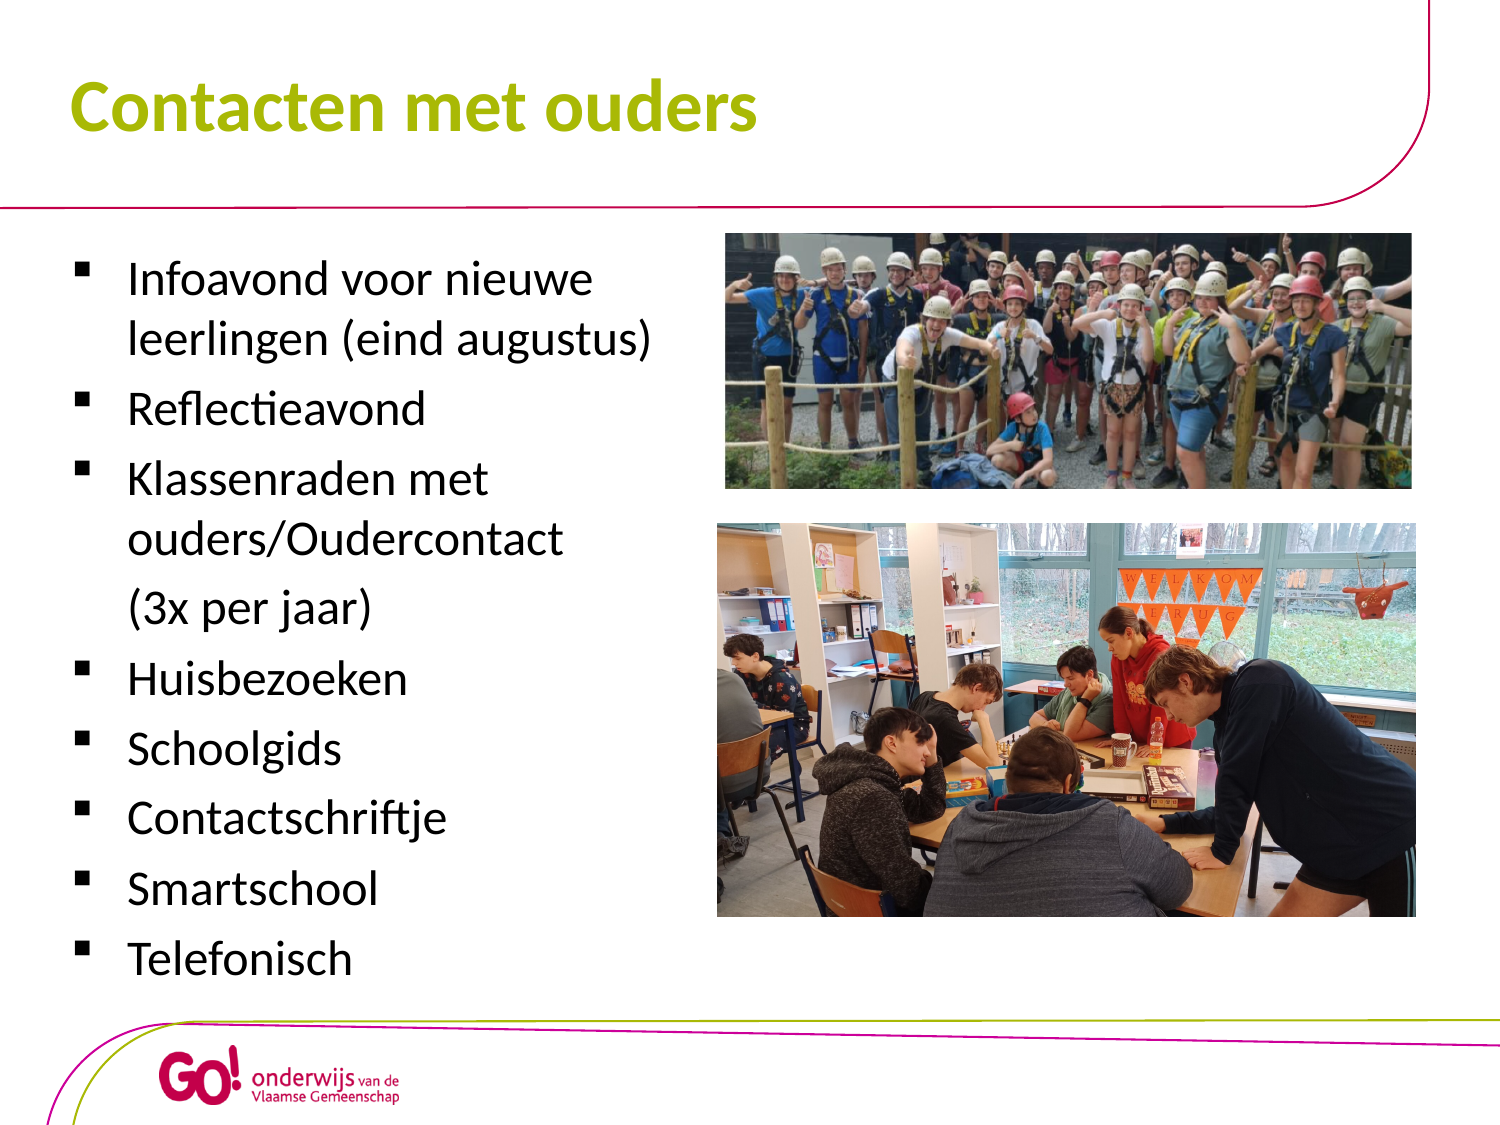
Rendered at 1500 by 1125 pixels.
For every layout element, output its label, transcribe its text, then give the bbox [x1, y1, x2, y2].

title Contacten met ouders [70, 0, 1430, 203]
picture [717, 523, 1416, 918]
picture [720, 233, 1412, 489]
picture [159, 1045, 399, 1105]
list Infoavond voor nieuwe leerlingen (eind augustus) Reflectieavond Klassenraden met ouders/Oudercontact (3x per jaar) Huisbezoeken Schoolgids Contactschriftje Smartschool Telefonisch [70, 237, 721, 1006]
